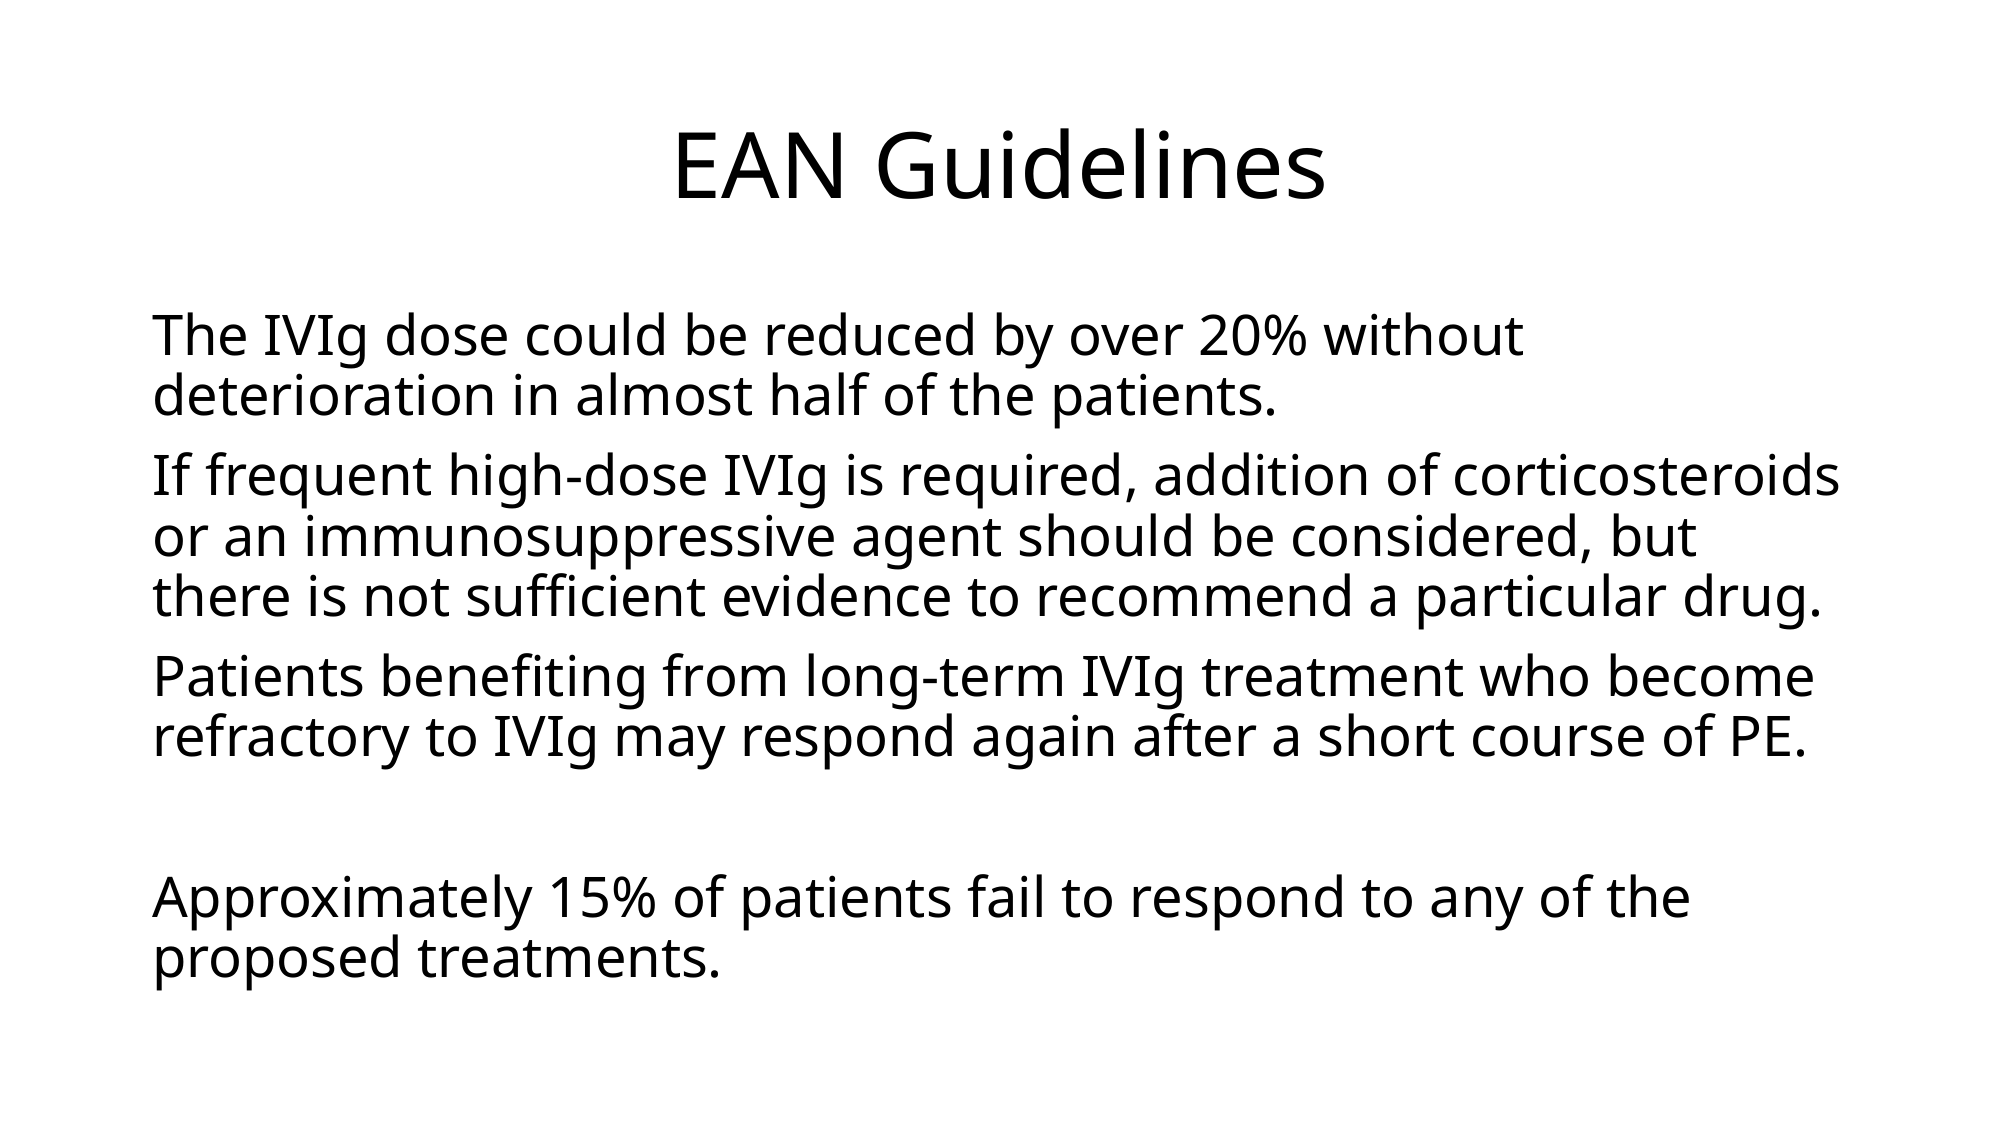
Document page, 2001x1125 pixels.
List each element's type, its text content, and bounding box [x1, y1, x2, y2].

list The IVIg dose could be reduced by over 20% without deterioration in almost half of the patients. If frequent high-dose IVIg is required, addition of corticosteroids or an immunosuppressive agent should be considered, but there is not sufficient evidence to recommend a particular drug. Patients benefiting from long-term IVIg treatment who become refractory to IVIg may respond again after a short course of PE. Approximately 15% of patients fail to respond to any of the proposed treatments. [137, 299, 1863, 1014]
title EAN Guidelines [137, 59, 1863, 278]
